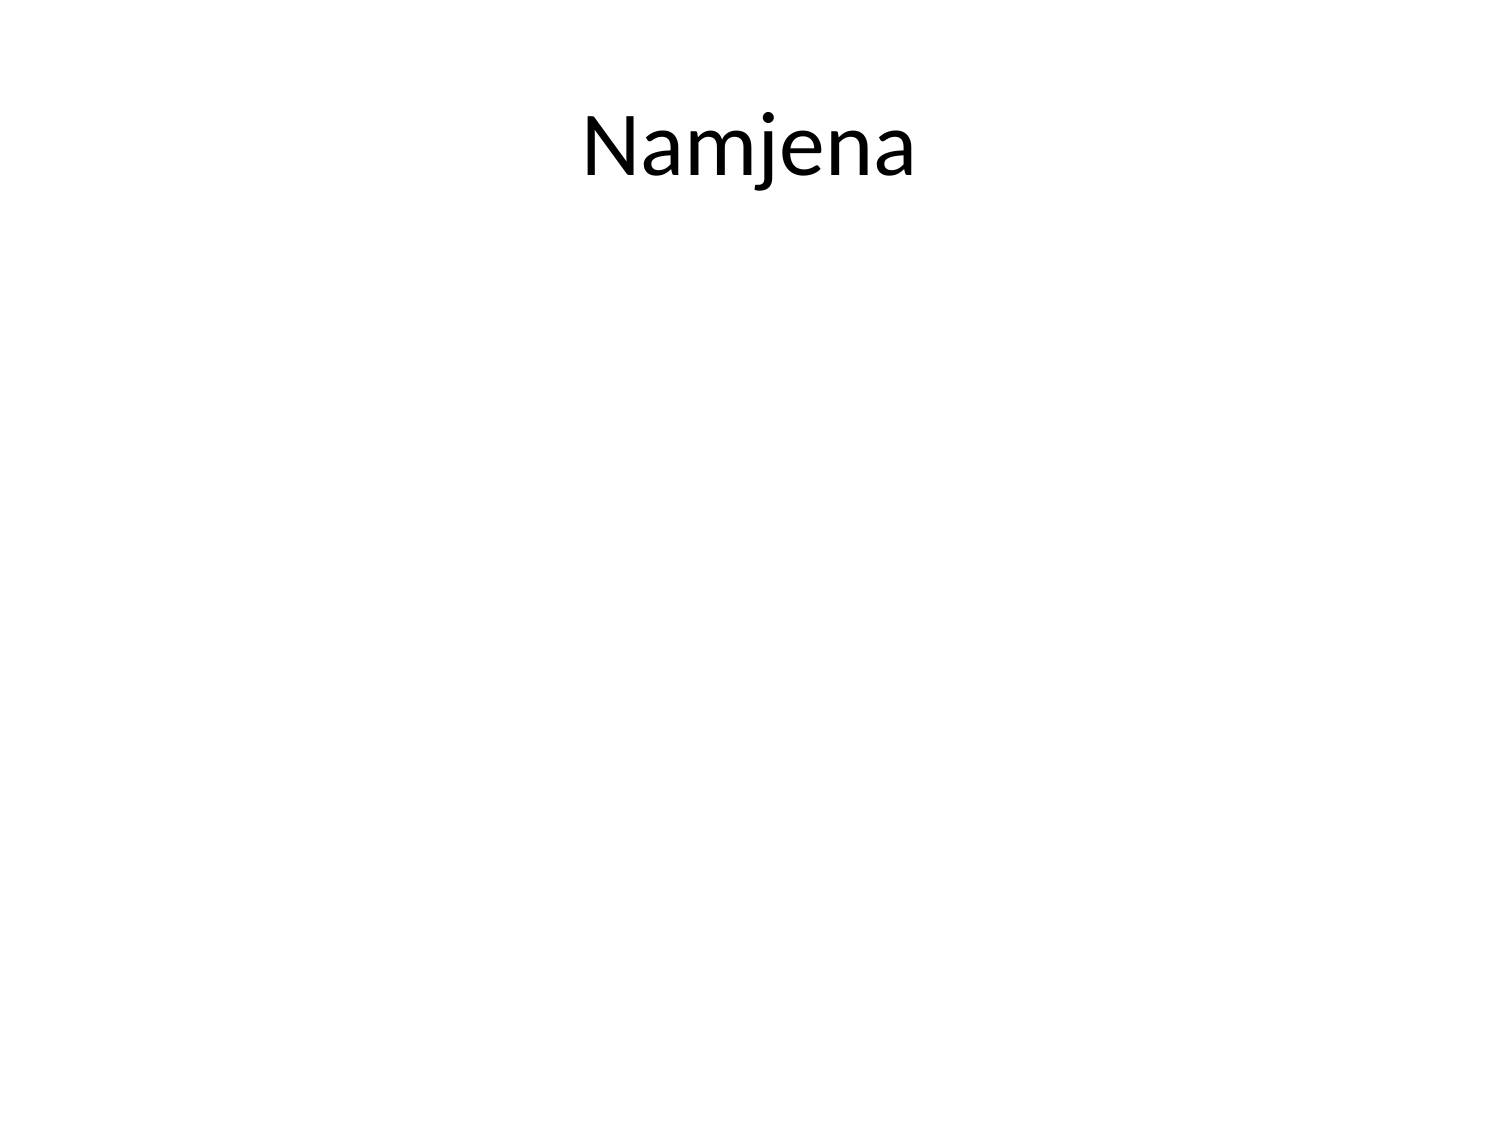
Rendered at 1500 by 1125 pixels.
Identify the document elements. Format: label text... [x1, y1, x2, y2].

title Namjena [75, 45, 1425, 233]
